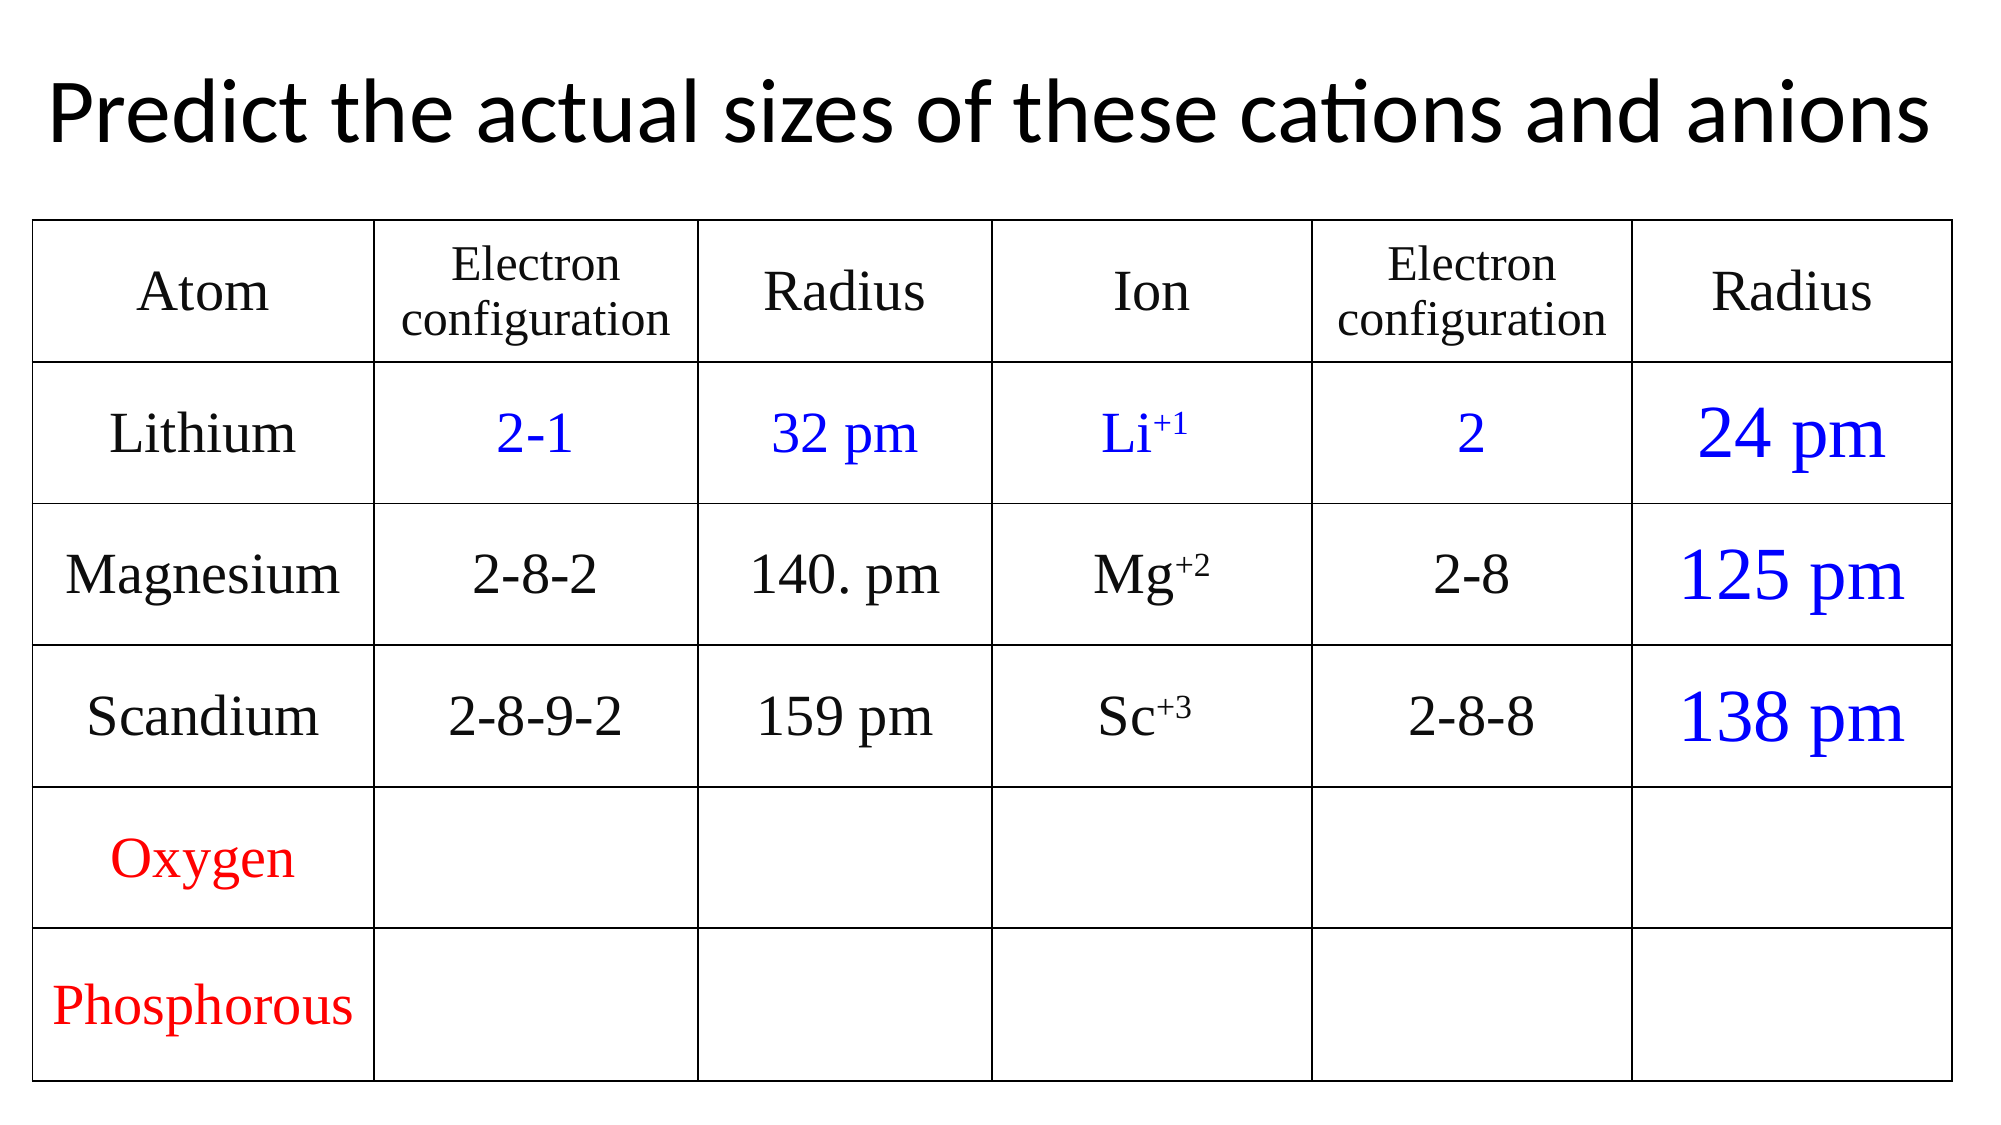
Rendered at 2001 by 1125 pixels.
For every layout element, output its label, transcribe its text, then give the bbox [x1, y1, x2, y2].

table_cell Magnesium [33, 504, 373, 644]
table_cell [1633, 788, 1951, 927]
table_cell Oxygen [33, 788, 373, 927]
table_cell 2-8-9-2 [375, 646, 697, 786]
table_cell 2-1 [375, 363, 697, 503]
table_cell 2 [1313, 363, 1631, 503]
table_cell 125 pm [1633, 504, 1951, 644]
table_cell Lithium [33, 363, 373, 503]
table_header Electron configuration [1313, 221, 1631, 361]
table_header Electron configuration [375, 221, 697, 361]
table_cell Li+1 [993, 363, 1311, 503]
table_cell [993, 929, 1311, 1080]
table_cell 2-8-8 [1313, 646, 1631, 786]
table_cell Phosphorous [33, 929, 373, 1080]
text_box Predict the actual sizes of these cations and anions [32, 43, 2000, 169]
table_cell [699, 929, 991, 1080]
table_header Atom [33, 221, 373, 361]
table_cell [1313, 788, 1631, 927]
table_cell 140. pm [699, 504, 991, 644]
table_cell 159 pm [699, 646, 991, 786]
table_cell [375, 788, 697, 927]
table_cell 2-8 [1313, 504, 1631, 644]
table_cell [1313, 929, 1631, 1080]
table_cell [993, 788, 1311, 927]
table_cell Mg+2 [993, 504, 1311, 644]
table_header Ion [993, 221, 1311, 361]
table_cell [699, 788, 991, 927]
table_header Radius [699, 221, 991, 361]
table_cell 24 pm [1633, 363, 1951, 503]
table_cell Sc+3 [993, 646, 1311, 786]
table_cell Scandium [33, 646, 373, 786]
table_cell [1633, 929, 1951, 1080]
table_cell 2-8-2 [375, 504, 697, 644]
table_cell 138 pm [1633, 646, 1951, 786]
table_cell [375, 929, 697, 1080]
table_cell 32 pm [699, 363, 991, 503]
table_header Radius [1633, 221, 1951, 361]
